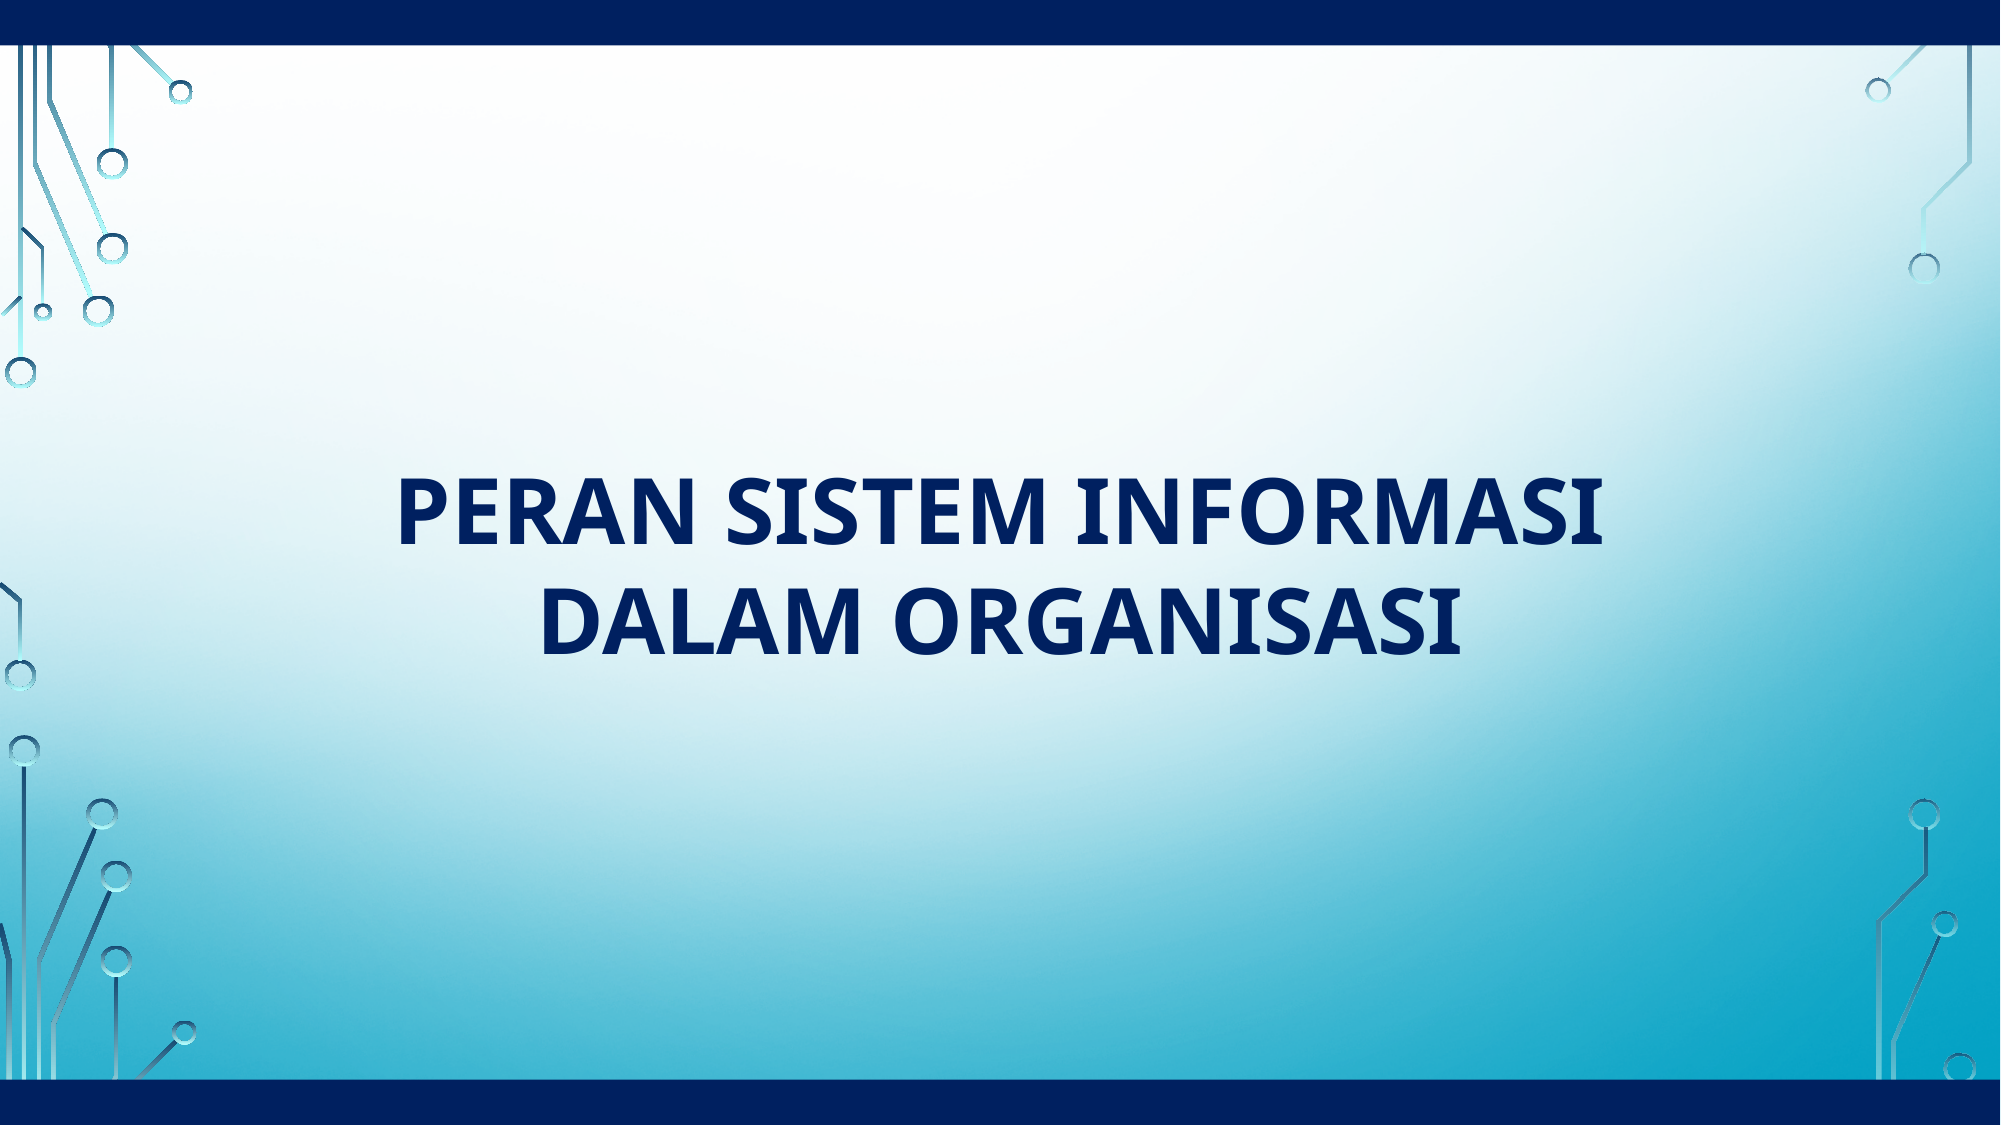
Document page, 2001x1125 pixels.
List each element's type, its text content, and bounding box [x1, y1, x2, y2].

text_box PERAN SISTEM INFORMASI DALAM ORGANISASI [0, 445, 2000, 680]
text_box [0, 0, 2000, 46]
text_box [0, 1079, 2000, 1125]
